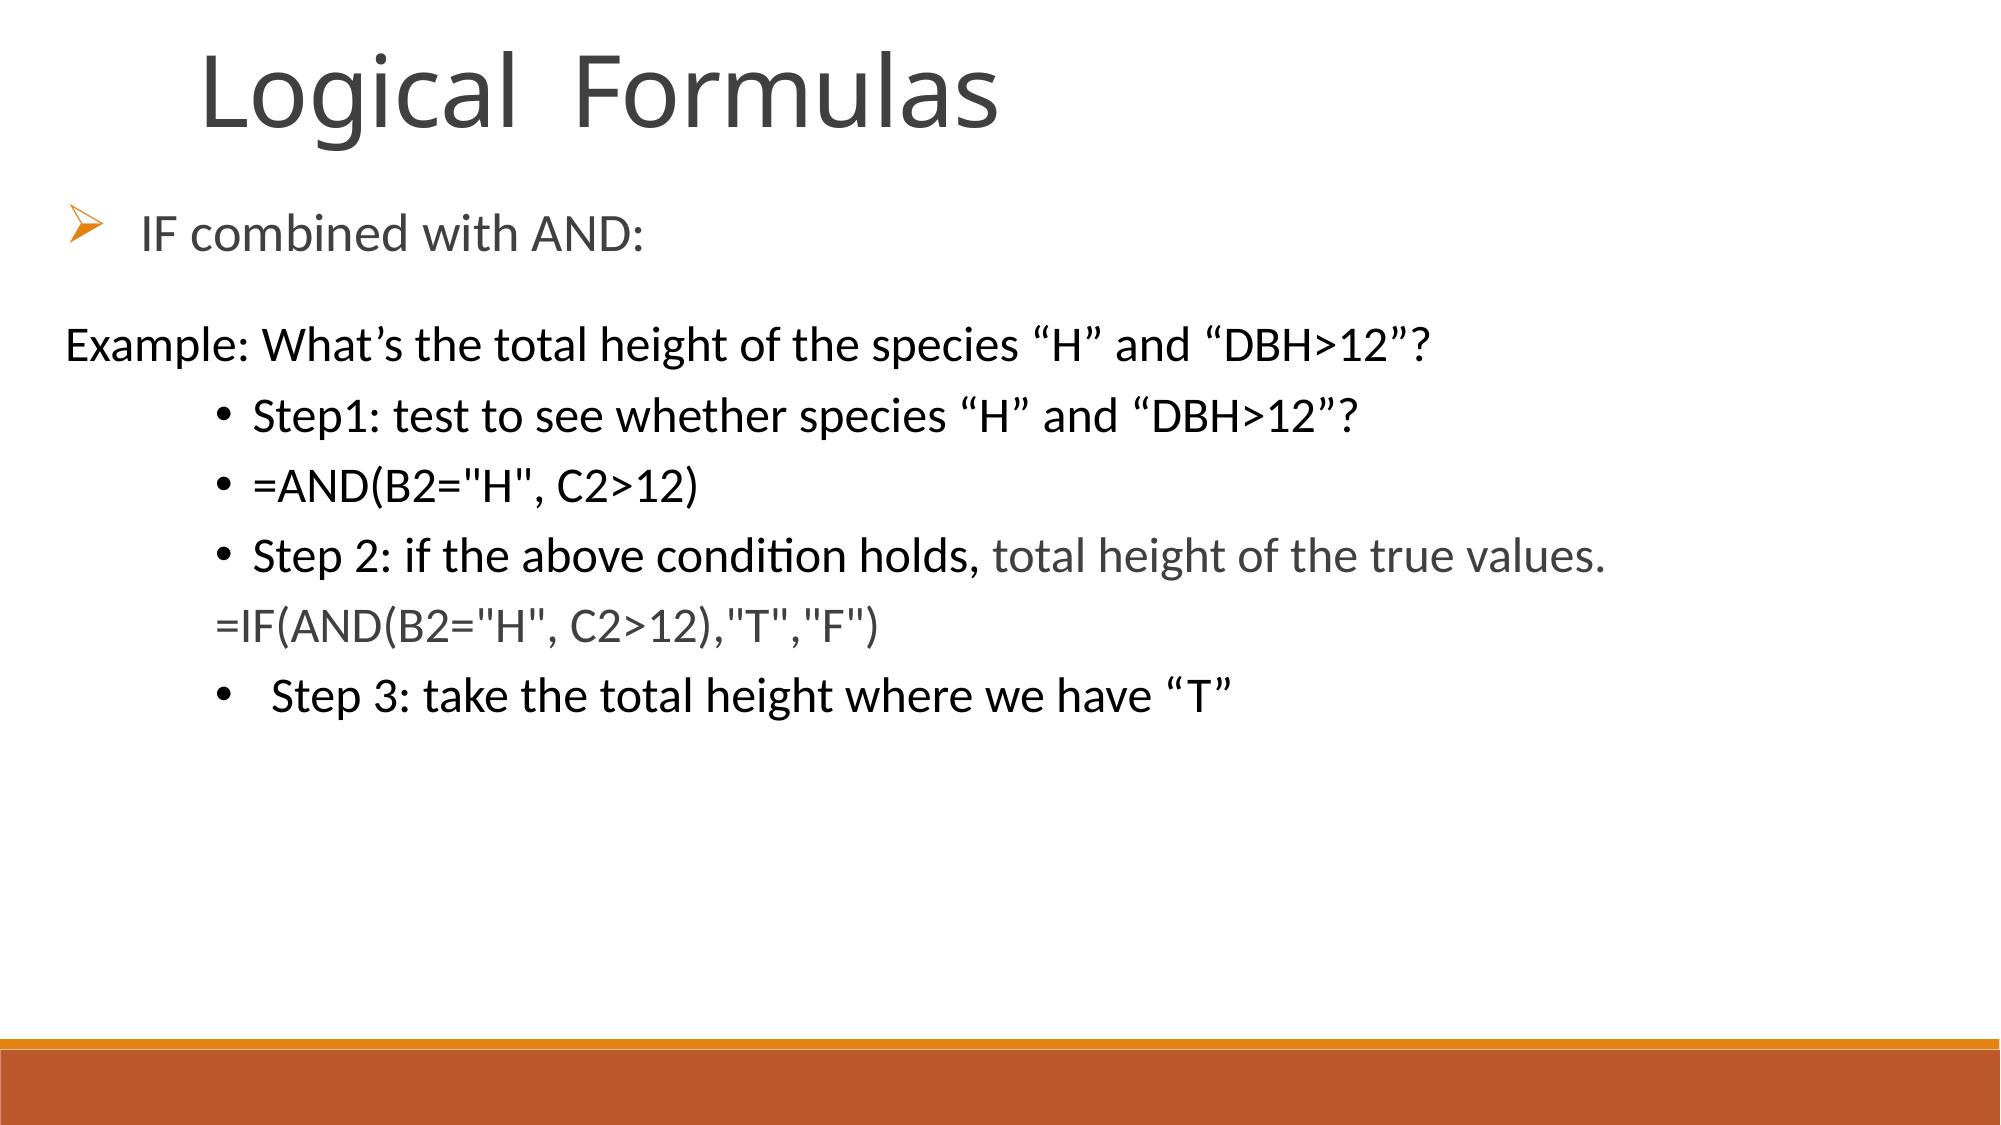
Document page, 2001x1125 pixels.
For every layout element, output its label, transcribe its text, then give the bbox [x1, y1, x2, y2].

text_box IF combined with AND: Example: What’s the total height of the species “H” and “DBH>12”? Step1: test to see whether species “H” and “DBH>12”? =AND(B2="H", C2>12) Step 2: if the above condition holds, total height of the true values. =IF(AND(B2="H", C2>12),"T","F") Step 3: take the total height where we have “T” [50, 202, 1806, 731]
text_box Logical Formulas [182, 38, 1833, 277]
